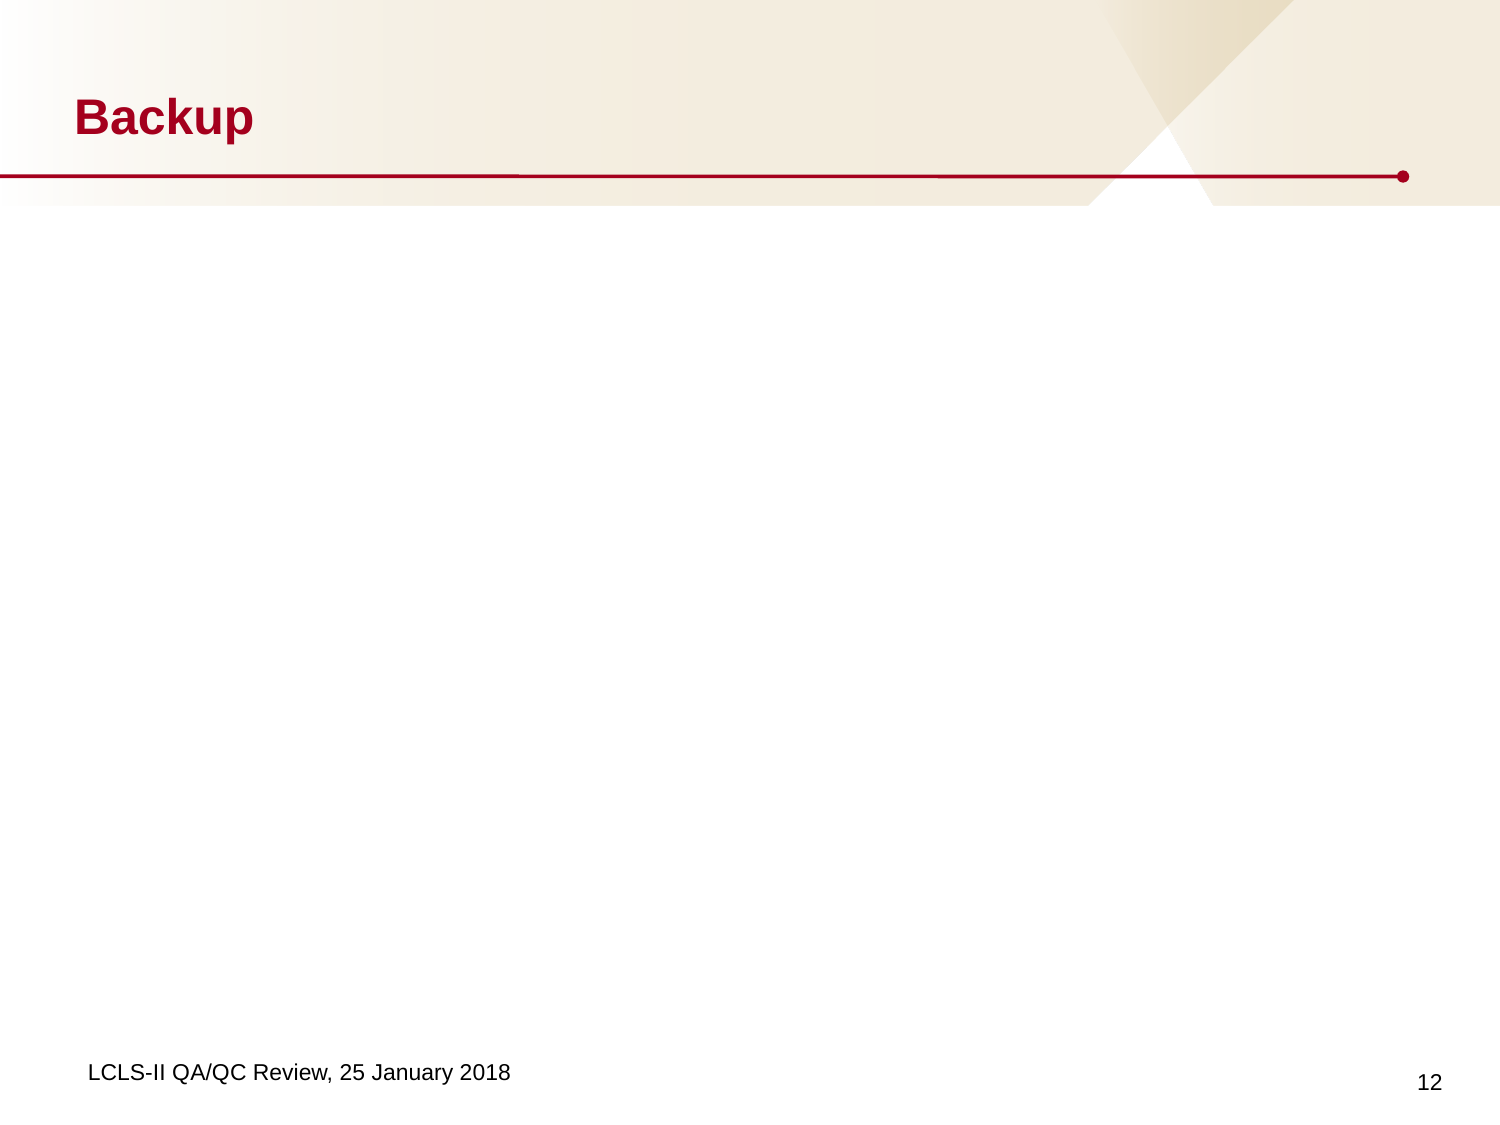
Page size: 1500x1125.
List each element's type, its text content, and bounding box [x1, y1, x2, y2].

picture [0, 0, 1500, 206]
footer LCLS-II QA/QC Review, 25 January 2018 [73, 1050, 750, 1102]
title Backup [74, 21, 1404, 145]
slide_number 12 [1405, 1036, 1458, 1125]
